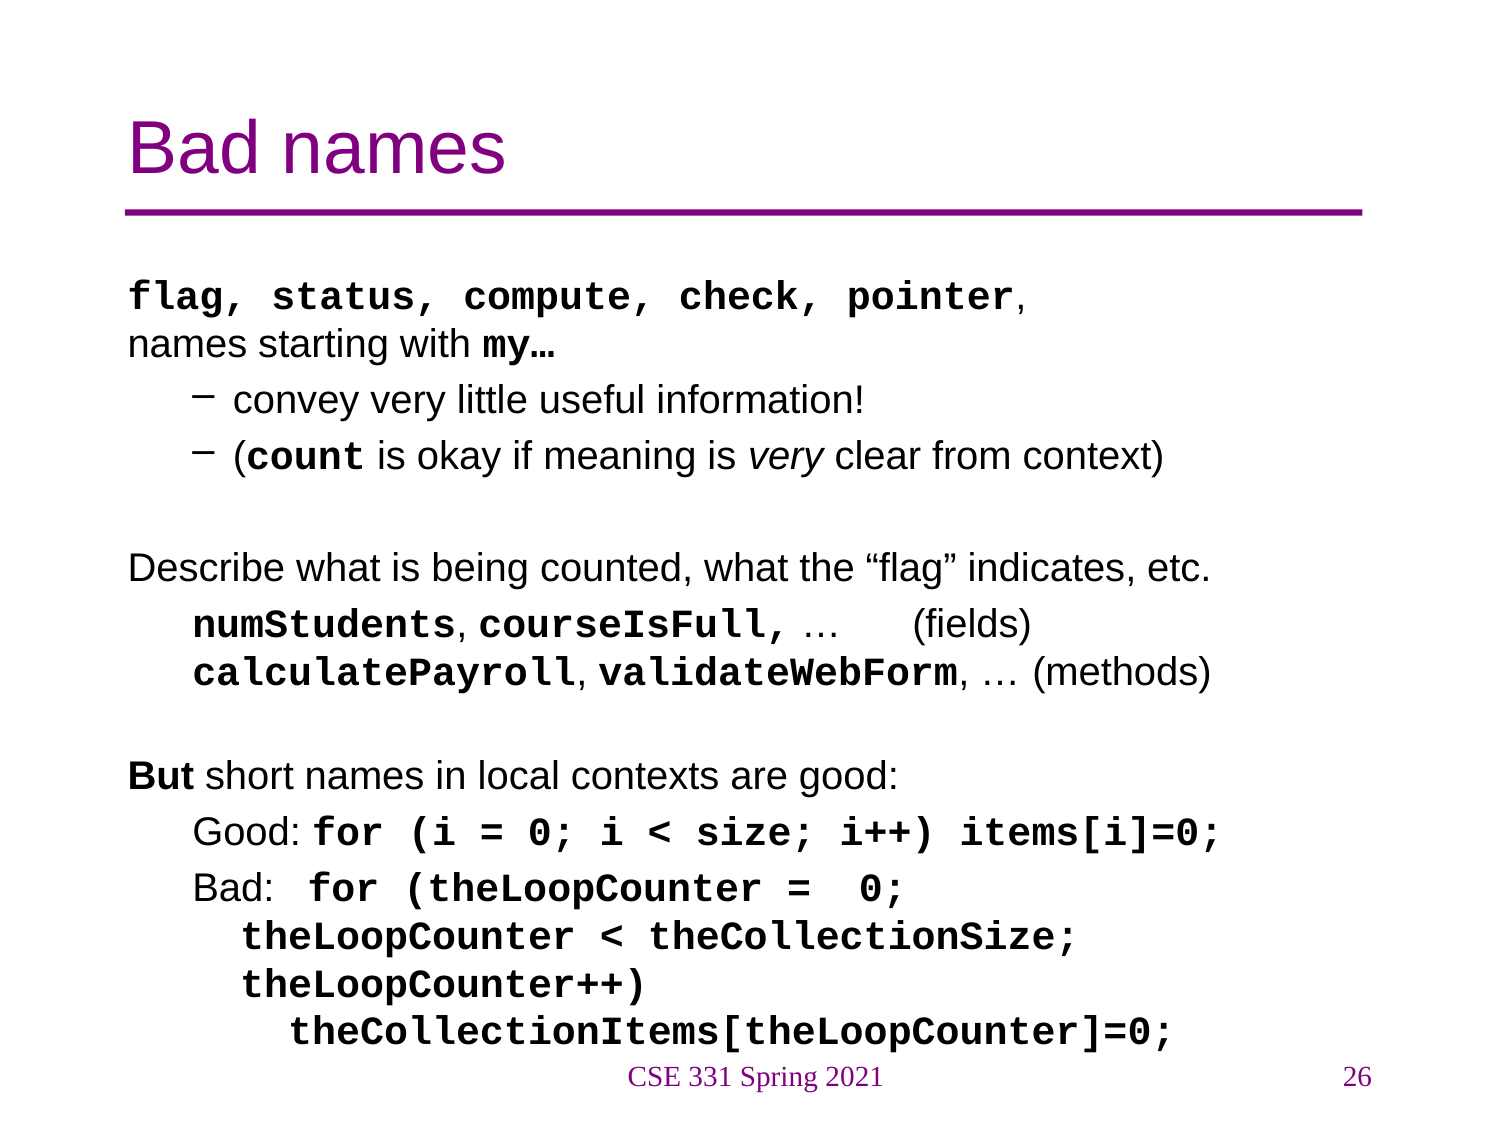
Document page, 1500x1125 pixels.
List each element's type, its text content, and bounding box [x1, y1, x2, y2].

title Bad names [112, 50, 1388, 238]
slide_number 26 [1074, 1049, 1388, 1125]
list flag, status, compute, check, pointer, names starting with my… convey very little useful information! (count is okay if meaning is very clear from context) Describe what is being counted, what the “flag” indicates, etc. numStudents, courseIsFull, … (fields) calculatePayroll, validateWebForm, … (methods) But short names in local contexts are good: Good: for (i = 0; i < size; i++) items[i]=0; Bad: for (theLoopCounter = 0; theLoopCounter < theCollectionSize; theLoopCounter++) theCollectionItems[theLoopCounter]=0; [112, 262, 1500, 1075]
footer CSE 331 Spring 2021 [474, 1049, 1038, 1125]
